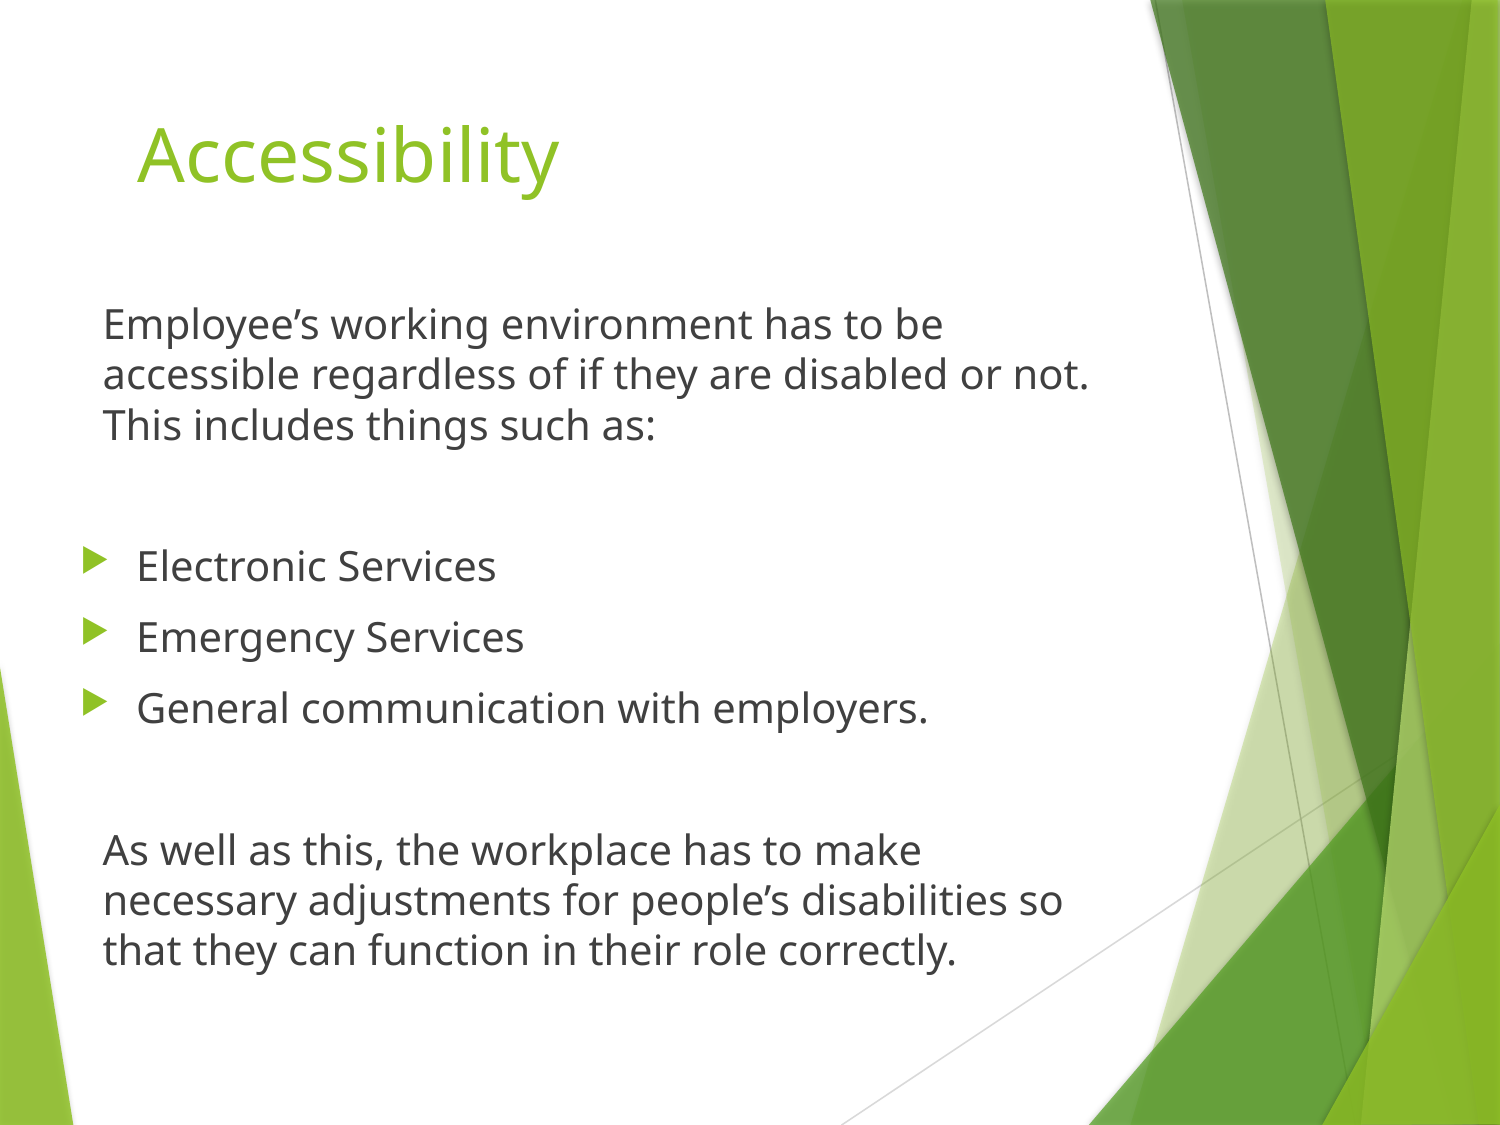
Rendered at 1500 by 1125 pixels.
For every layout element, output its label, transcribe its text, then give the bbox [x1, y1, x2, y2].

list Employee’s working environment has to be accessible regardless of if they are disabled or not. This includes things such as: Electronic Services Emergency Services General communication with employers. As well as this, the workplace has to make necessary adjustments for people’s disabilities so that they can function in their role correctly. [64, 290, 1107, 928]
title Accessibility [99, 99, 1142, 232]
